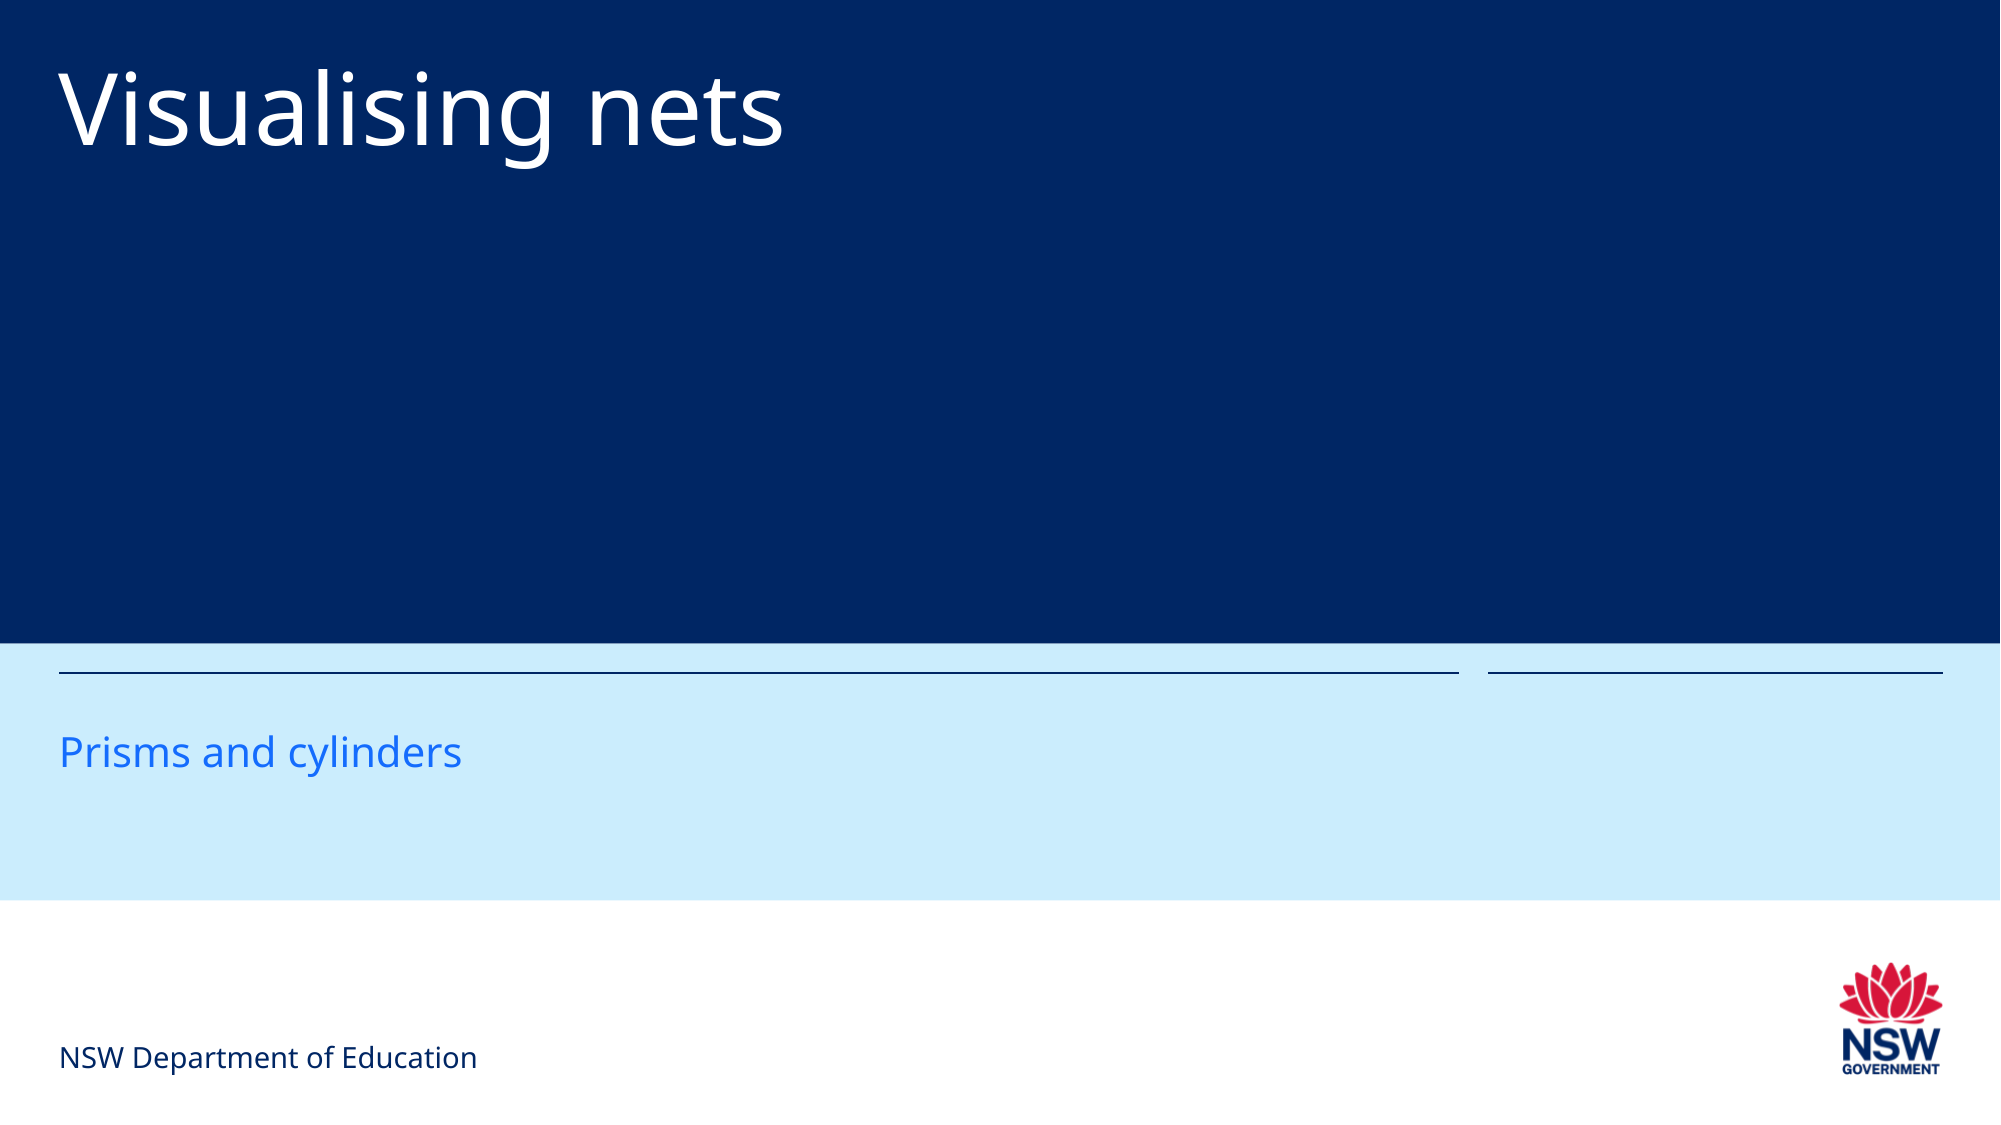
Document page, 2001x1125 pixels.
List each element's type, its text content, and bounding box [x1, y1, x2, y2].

list Prisms and cylinders [59, 701, 1459, 771]
picture [1839, 962, 1943, 1075]
title Visualising nets [59, 59, 1943, 473]
footer NSW Department of Education [59, 962, 798, 1075]
